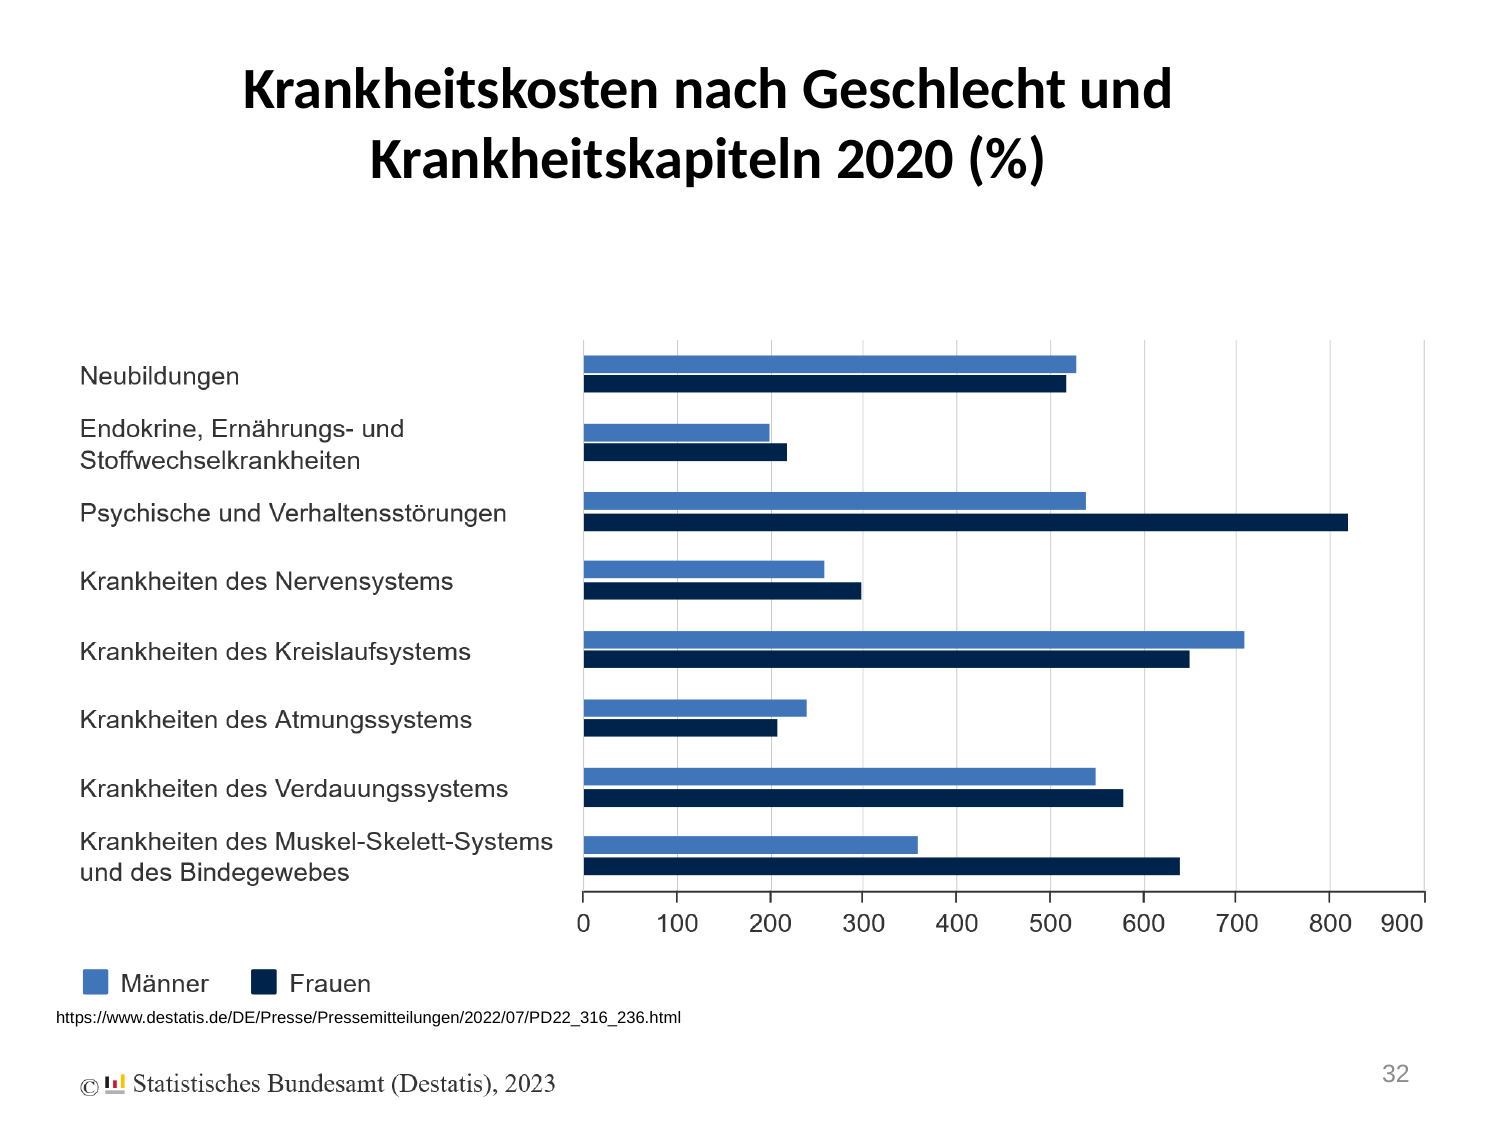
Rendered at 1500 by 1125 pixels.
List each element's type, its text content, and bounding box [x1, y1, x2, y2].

picture [1, 146, 1500, 1123]
text_box Krankheitskosten nach Geschlecht und Krankheitskapiteln 2020 (%) [64, 42, 1353, 144]
